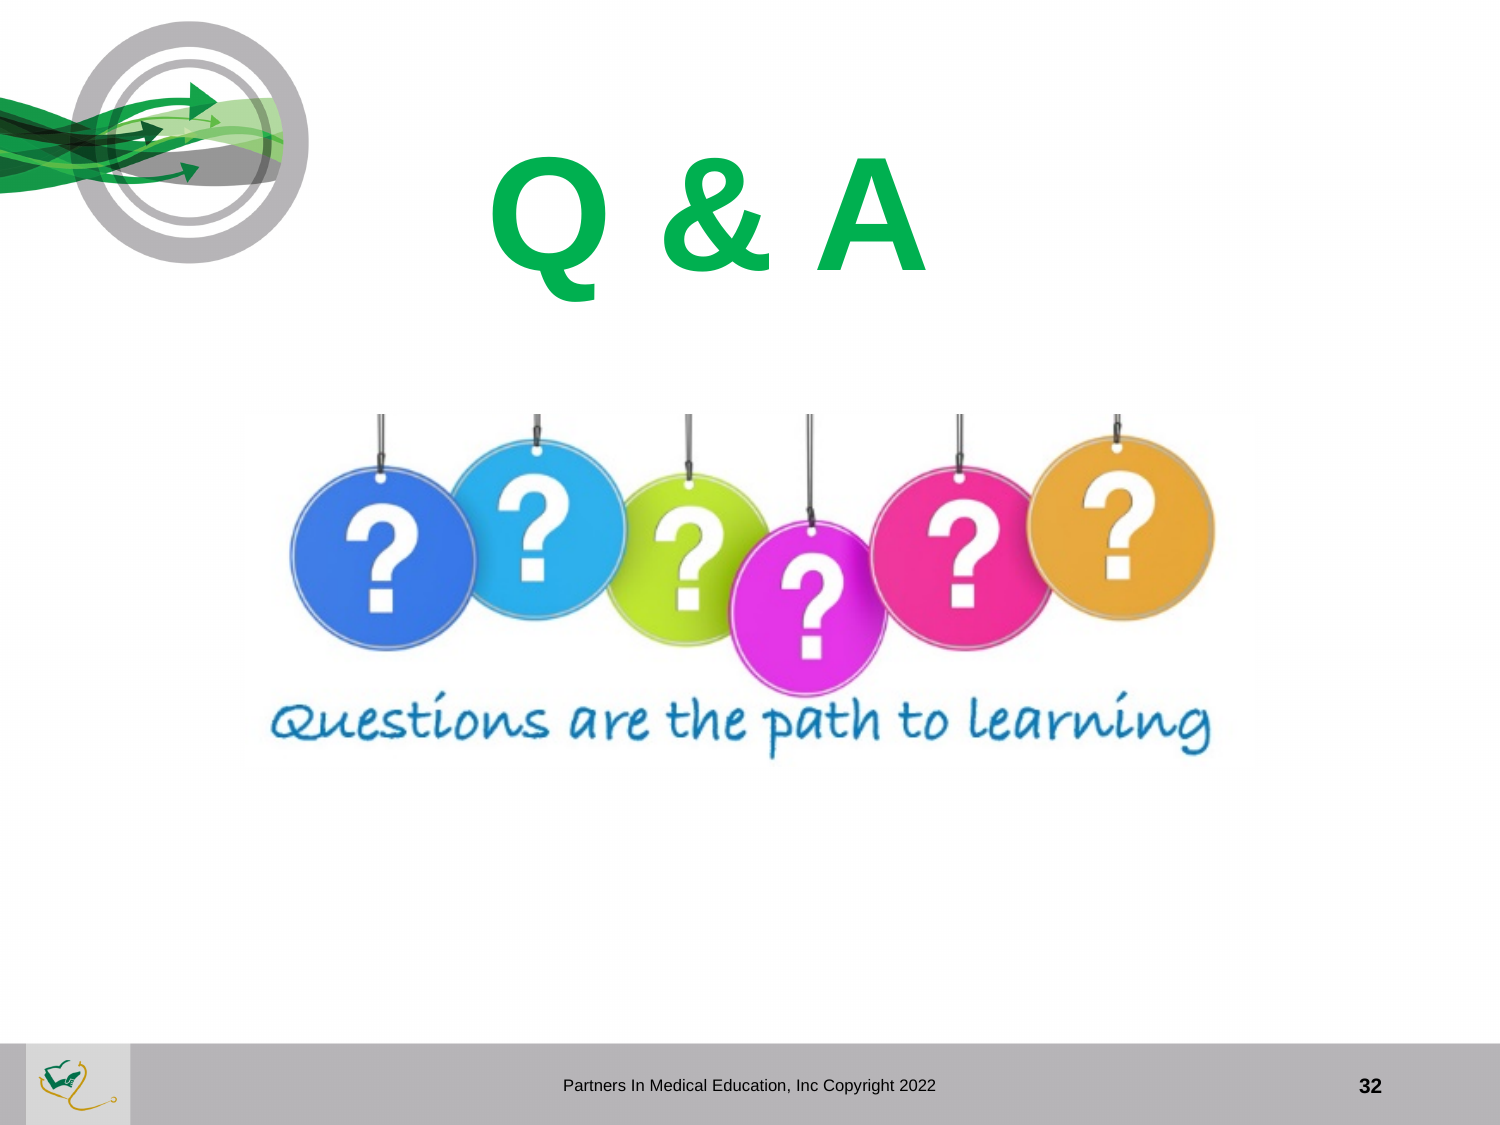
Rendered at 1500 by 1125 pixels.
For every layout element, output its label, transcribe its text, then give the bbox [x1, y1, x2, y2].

text_box Q & A [62, 123, 1356, 315]
picture [0, 0, 1500, 1125]
footer Partners In Medical Education, Inc Copyright 2022 [496, 1055, 1004, 1116]
slide_number 32 [1059, 1055, 1397, 1116]
